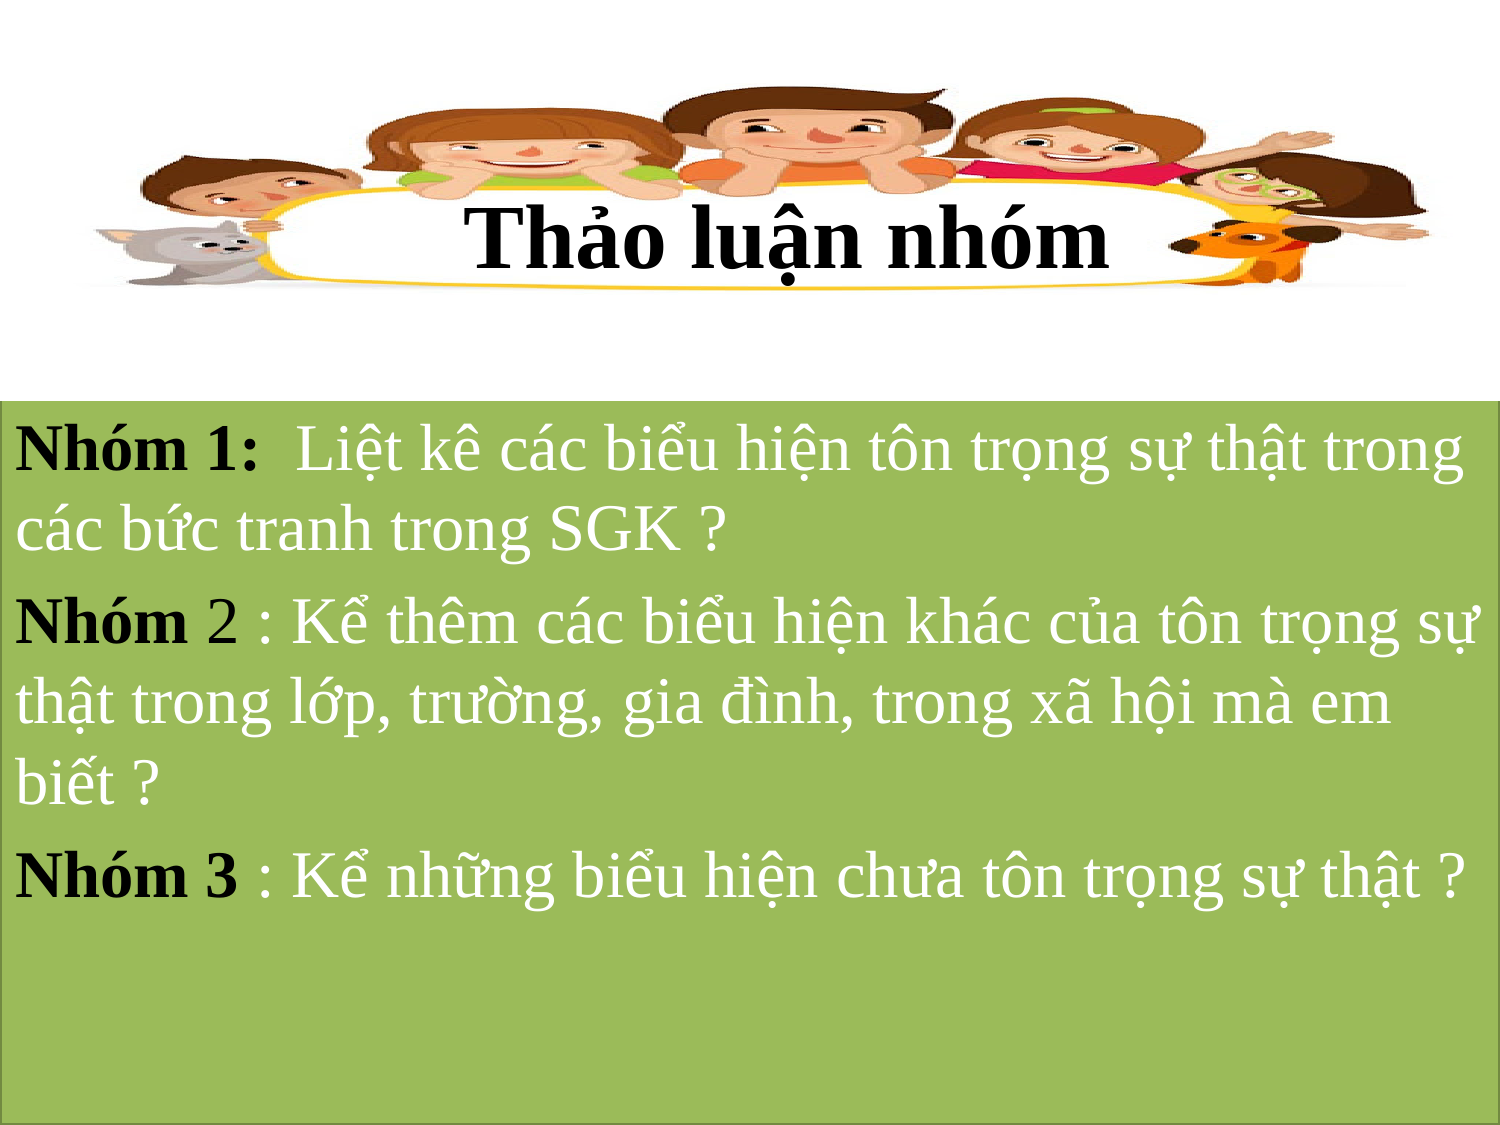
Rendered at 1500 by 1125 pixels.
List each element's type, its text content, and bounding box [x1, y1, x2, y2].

list Nhóm 1: Liệt kê các biểu hiện tôn trọng sự thật trong các bức tranh trong SGK ? Nhóm 2 : Kể thêm các biểu hiện khác của tôn trọng sự thật trong lớp, trường, gia đình, trong xã hội mà em biết ? Nhóm 3 : Kể những biểu hiện chưa tôn trọng sự thật ? [0, 408, 1500, 1125]
picture [0, 0, 1500, 402]
